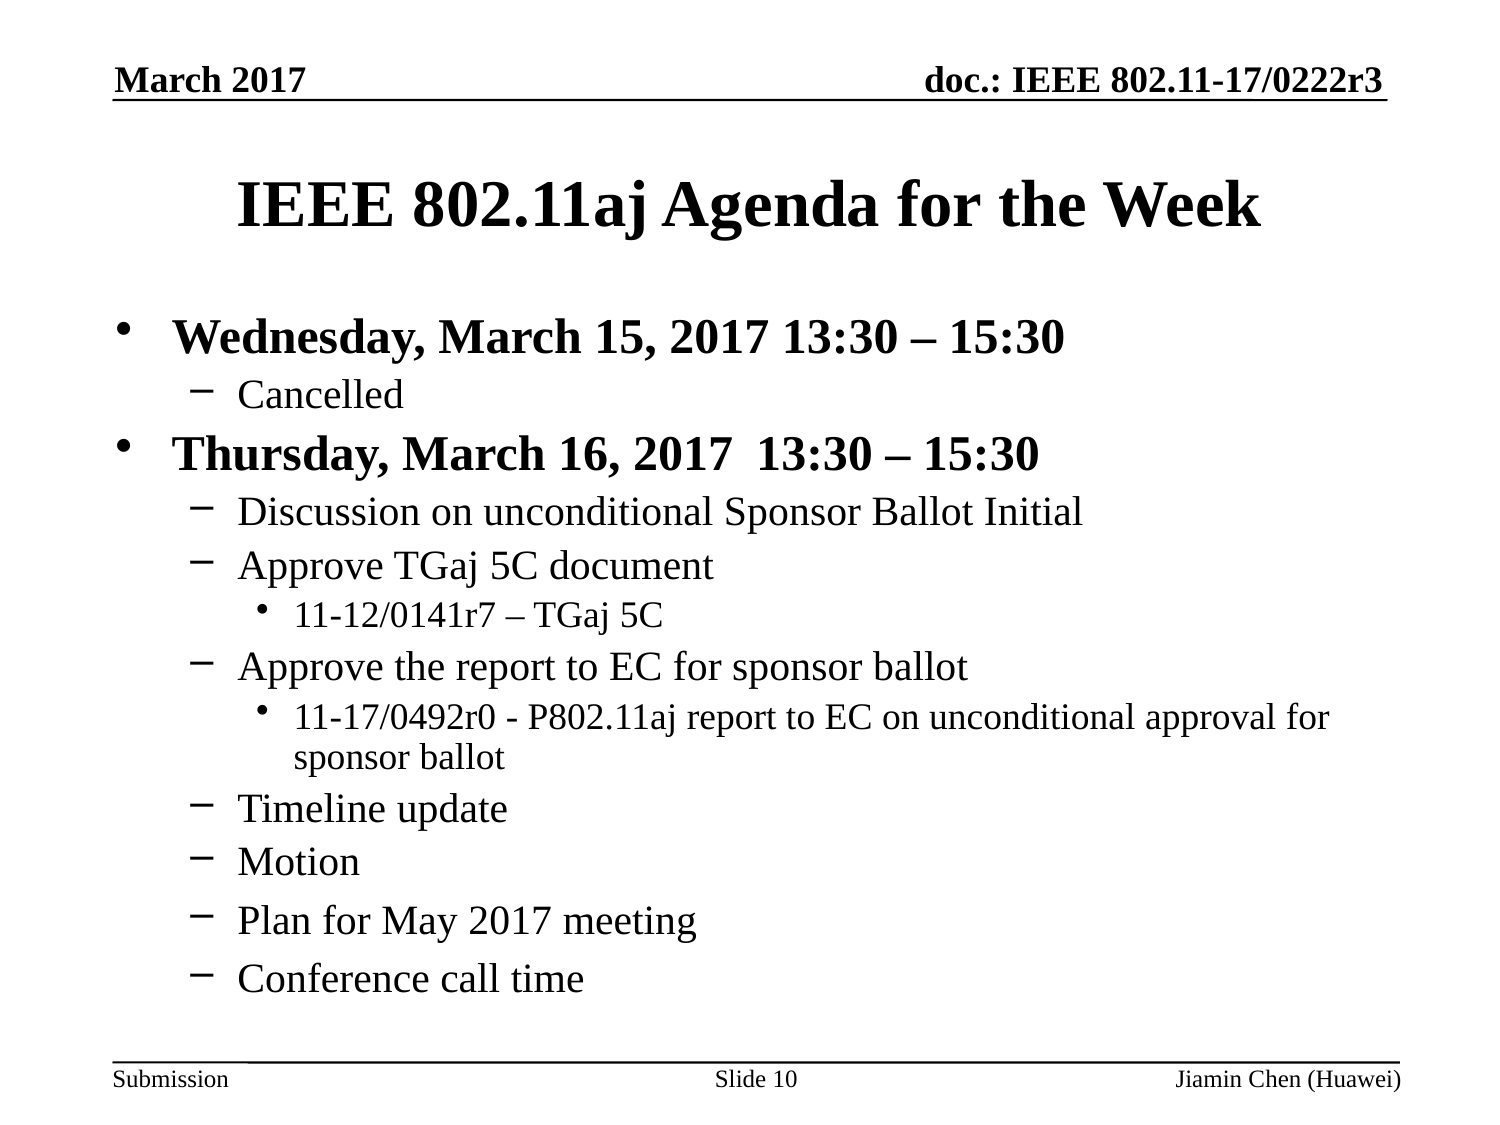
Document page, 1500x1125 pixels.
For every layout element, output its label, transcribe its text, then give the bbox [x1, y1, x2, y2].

footer Jiamin Chen (Huawei) [773, 1061, 1402, 1093]
title IEEE 802.11aj Agenda for the Week [112, 112, 1388, 288]
list Wednesday, March 15, 2017 13:30 – 15:30 Cancelled Thursday, March 16, 2017 13:30 – 15:30 Discussion on unconditional Sponsor Ballot Initial Approve TGaj 5C document 11-12/0141r7 – TGaj 5C Approve the report to EC for sponsor ballot 11-17/0492r0 - P802.11aj report to EC on unconditional approval for sponsor ballot Timeline update Motion Plan for May 2017 meeting Conference call time [100, 302, 1471, 1047]
slide_number Slide 10 [712, 1061, 773, 1093]
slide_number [114, 54, 309, 101]
